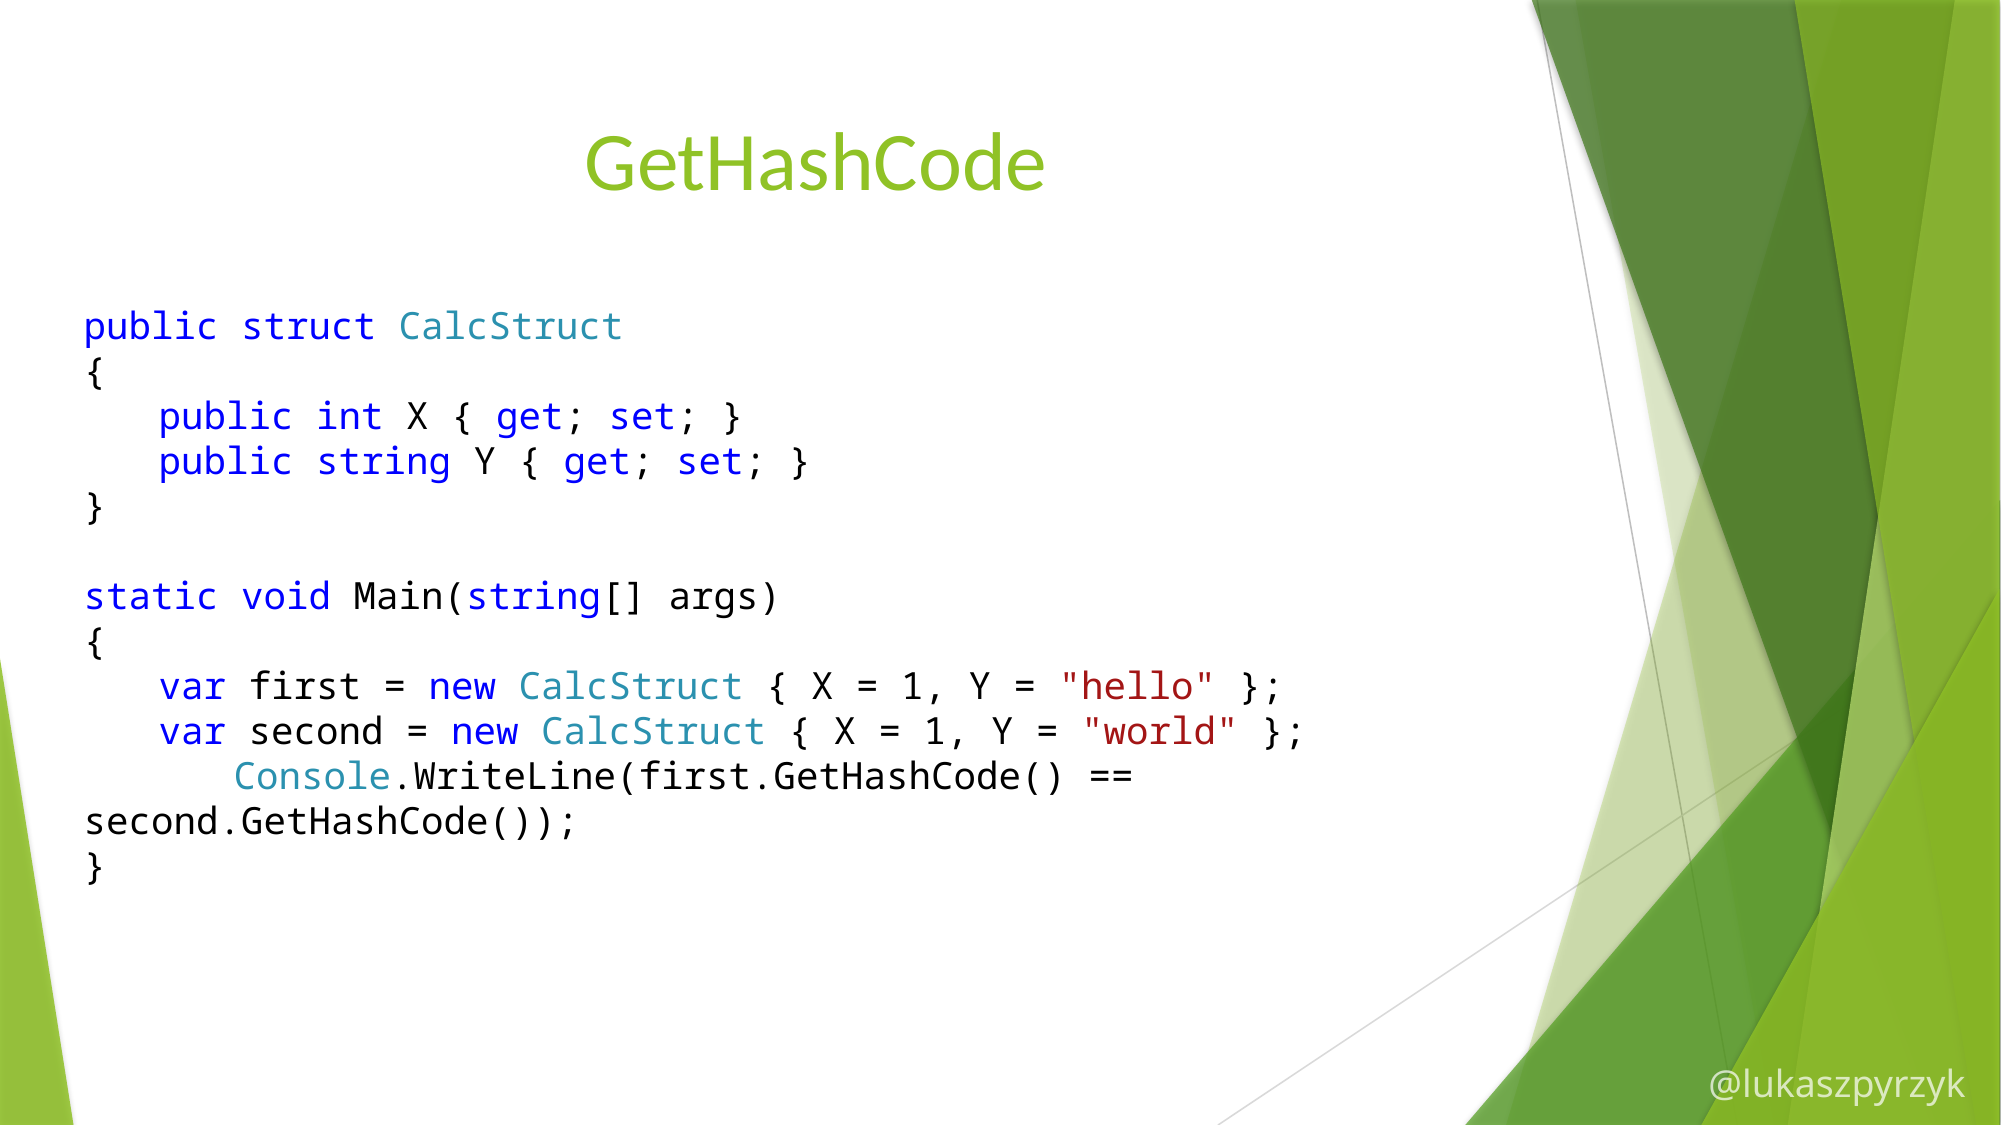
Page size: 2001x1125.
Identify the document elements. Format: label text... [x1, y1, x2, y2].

text_box @lukaszpyrzyk [1693, 1052, 1981, 1113]
text_box public struct CalcStruct { public int X { get; set; } public string Y { get; set; } } static void Main(string[] args) { var first = new CalcStruct { X = 1, Y = "hello" }; var second = new CalcStruct { X = 1, Y = "world" }; Console.WriteLine(first.GetHashCode() == second.GetHashCode()); } [68, 294, 1633, 895]
title GetHashCode [111, 99, 1522, 206]
